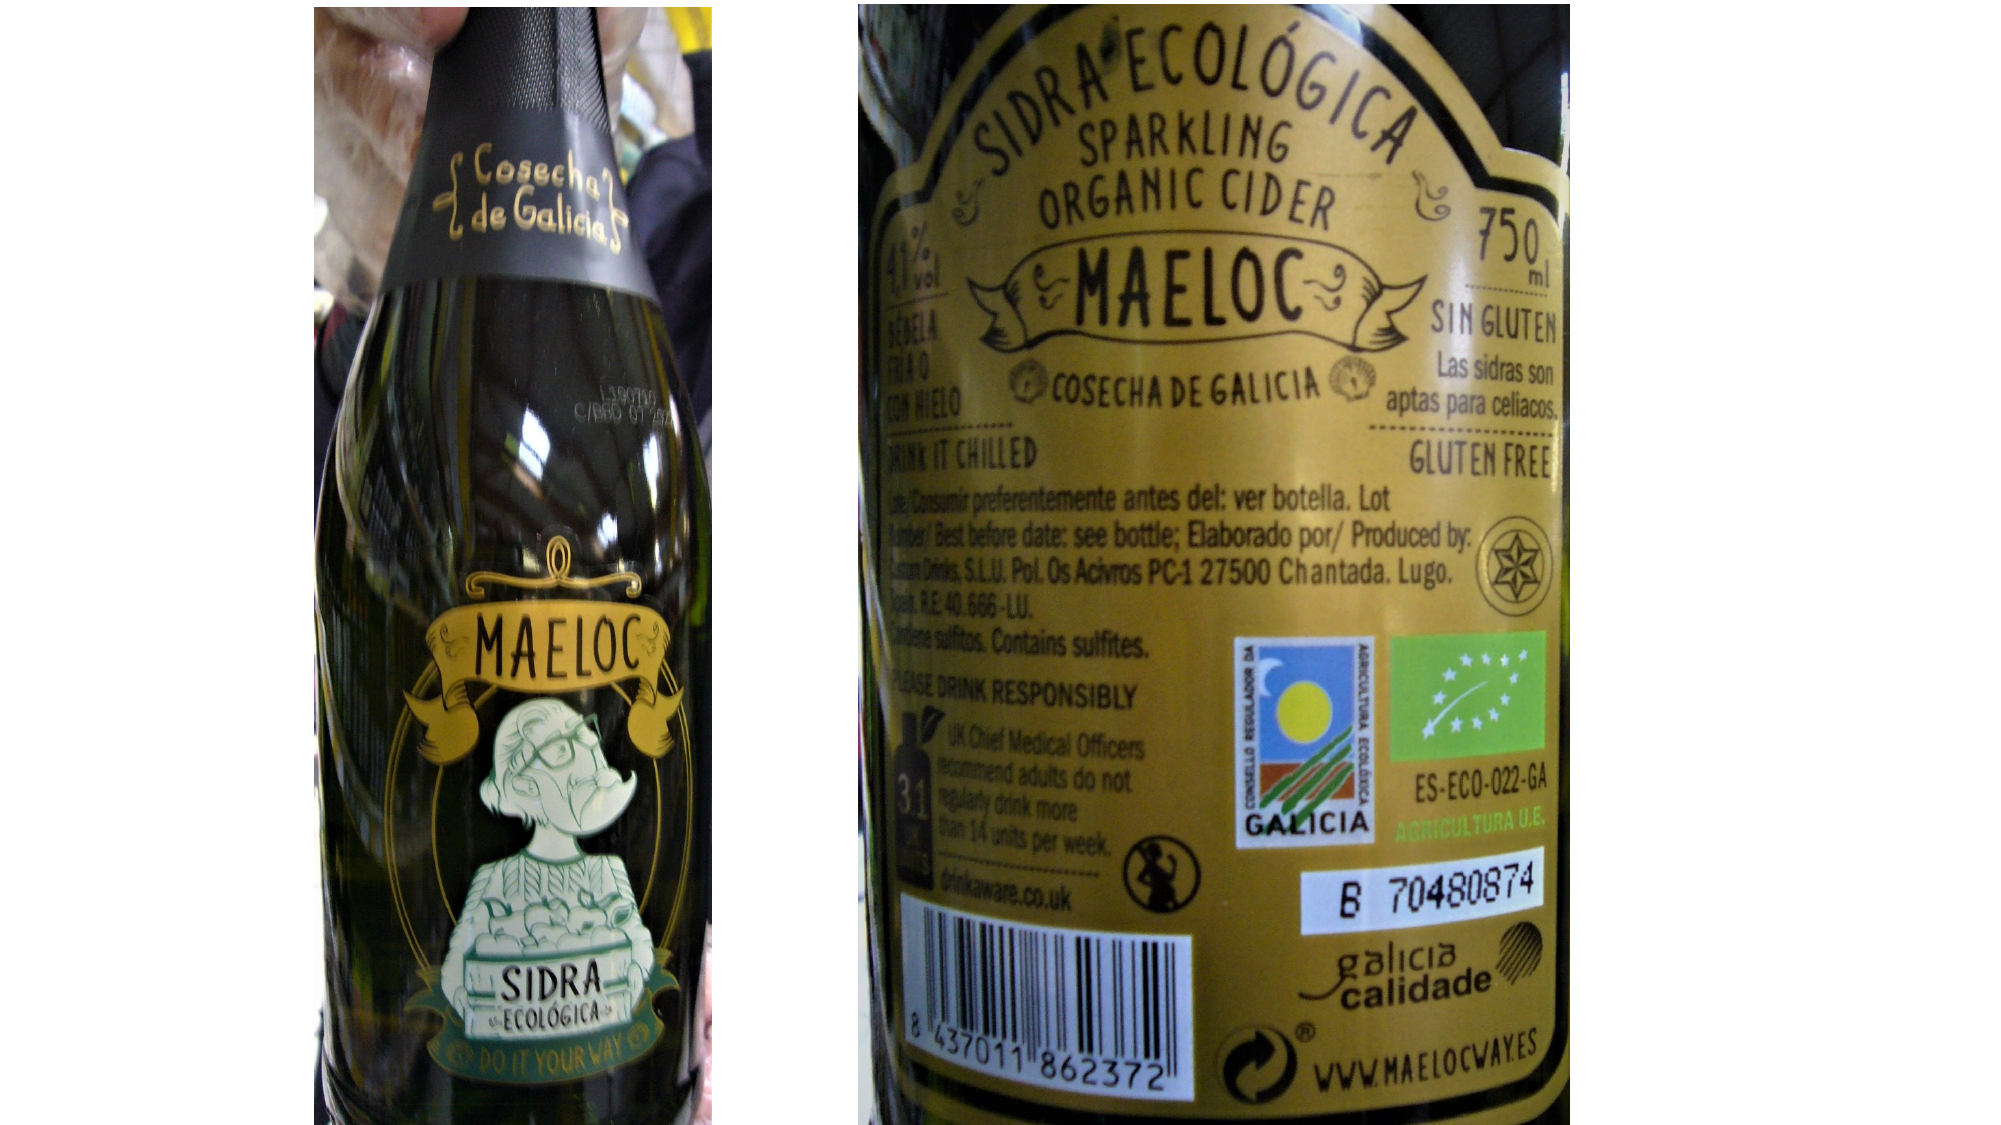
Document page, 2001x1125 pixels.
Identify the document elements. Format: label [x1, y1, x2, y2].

picture [314, 6, 712, 1125]
picture [857, 4, 1571, 1125]
